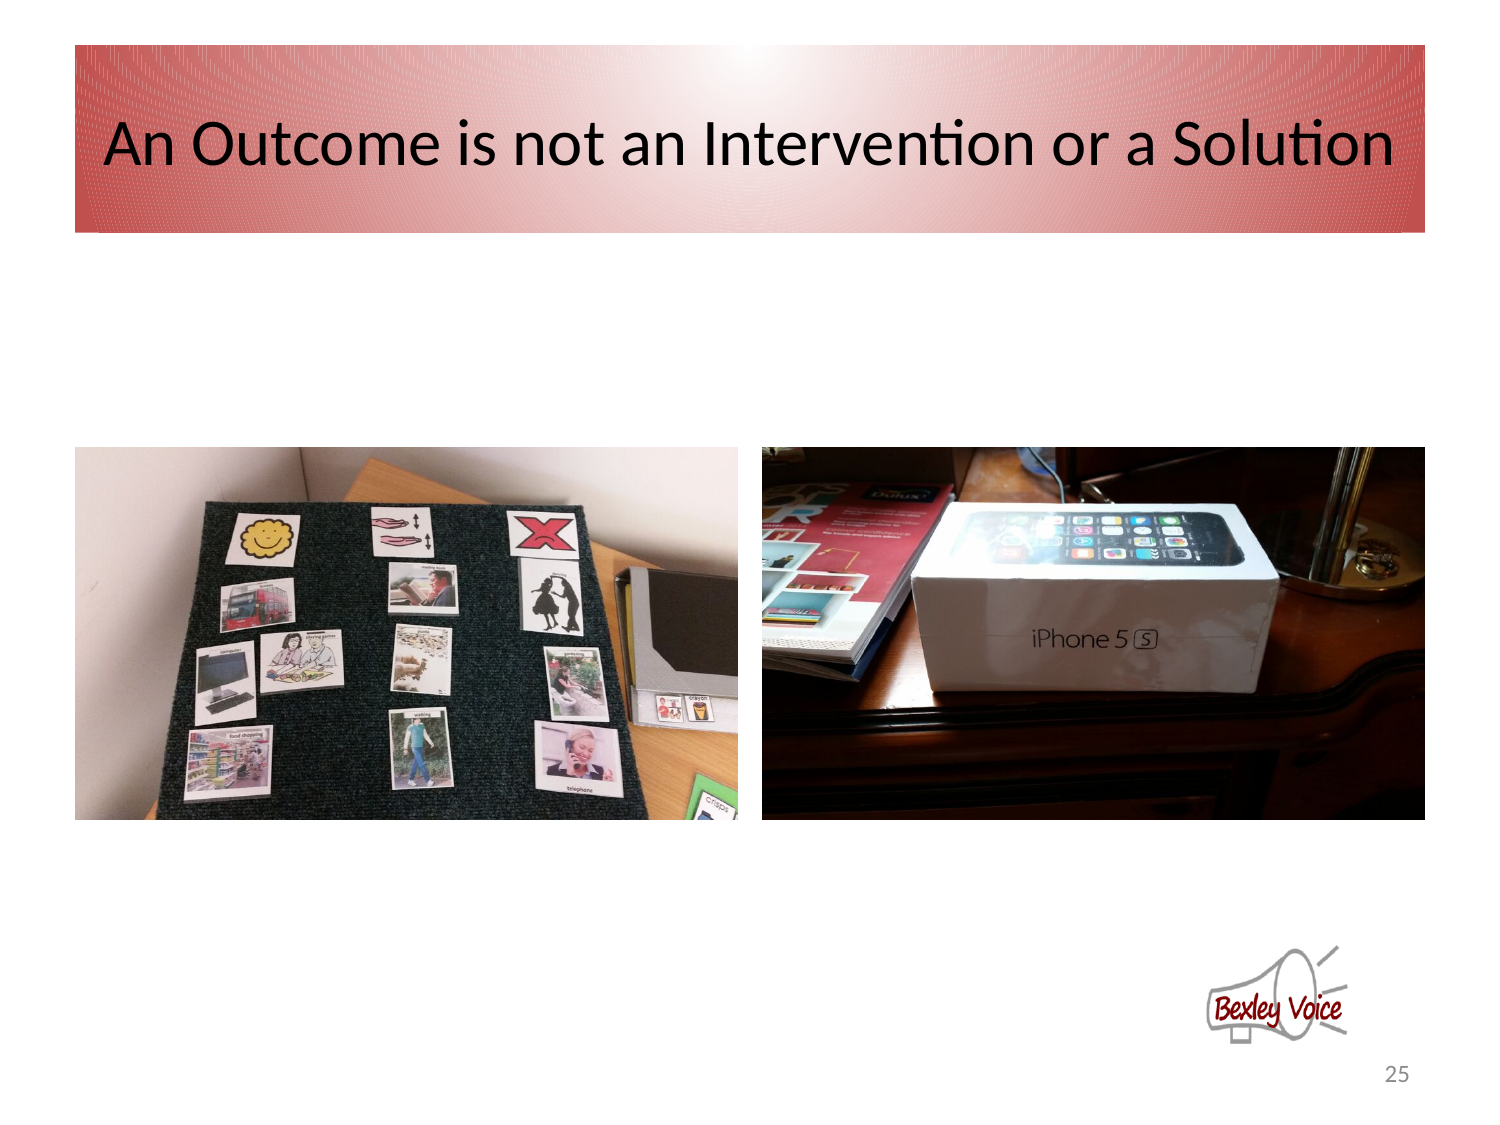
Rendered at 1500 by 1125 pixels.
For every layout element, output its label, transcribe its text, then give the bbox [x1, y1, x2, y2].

picture [1187, 942, 1366, 1050]
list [74, 447, 738, 821]
slide_number 25 [1074, 1042, 1425, 1103]
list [762, 447, 1426, 821]
title An Outcome is not an Intervention or a Solution [75, 45, 1425, 233]
